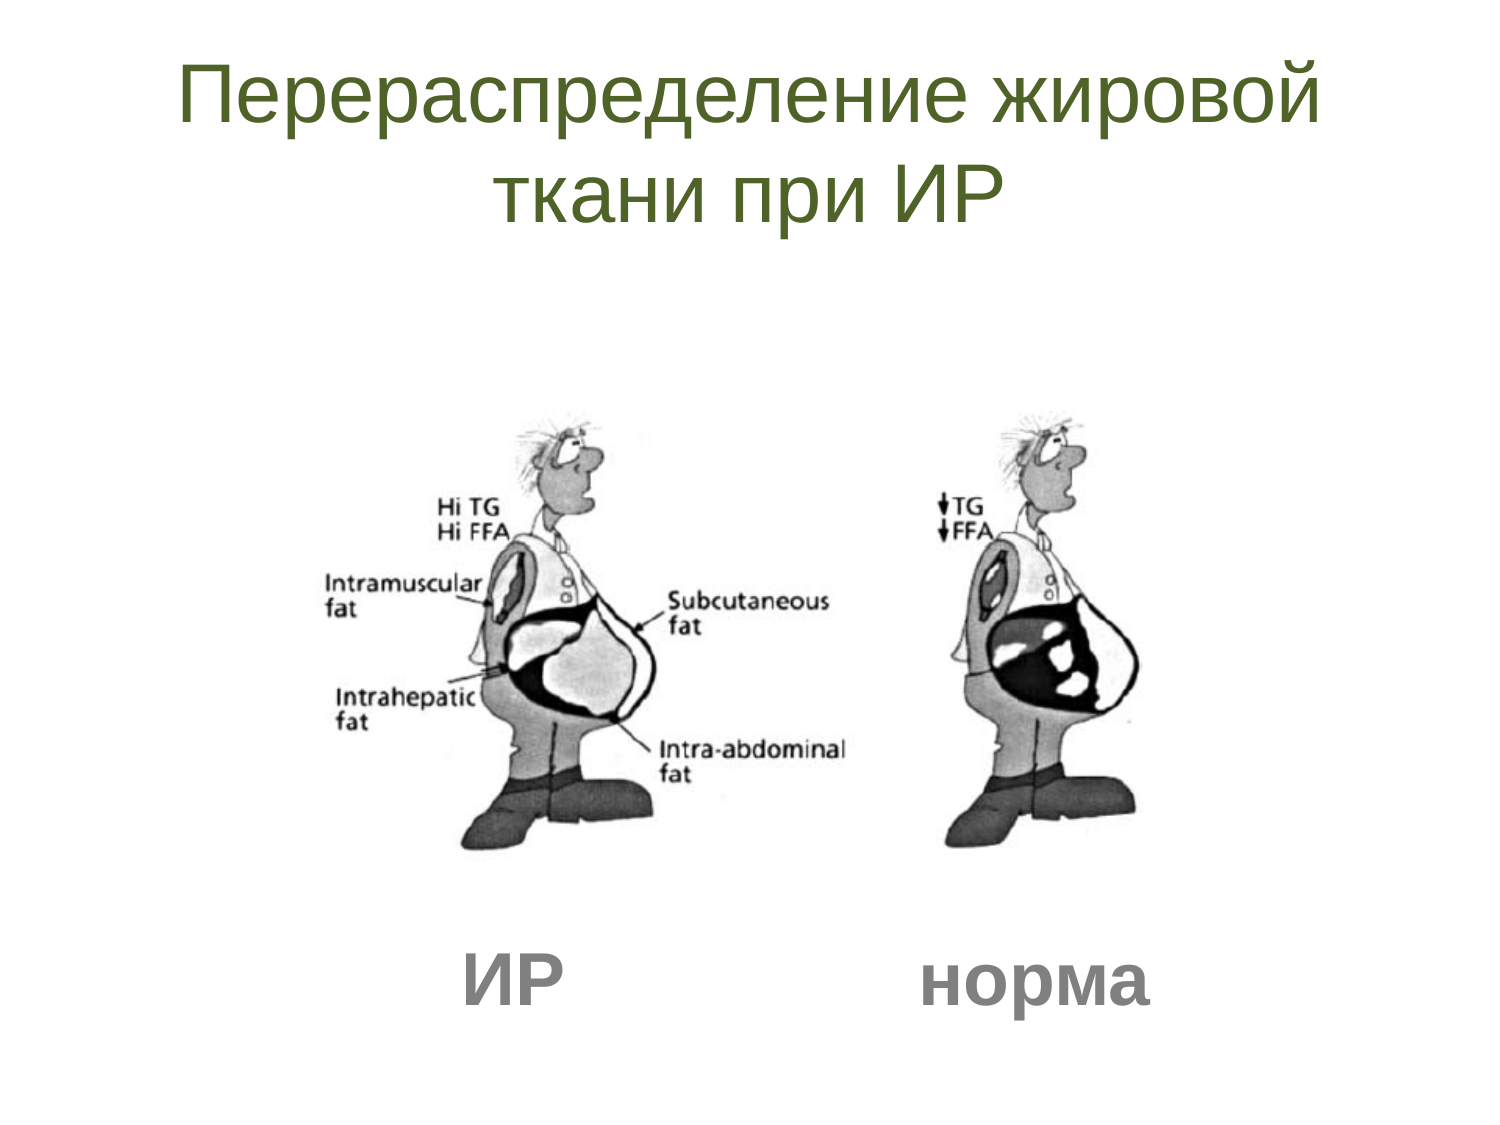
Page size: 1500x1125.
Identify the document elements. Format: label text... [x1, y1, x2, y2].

title Перераспределение жировой ткани при ИР [74, 44, 1426, 233]
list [218, 380, 1292, 885]
text_box ИР норма [423, 893, 1190, 1064]
